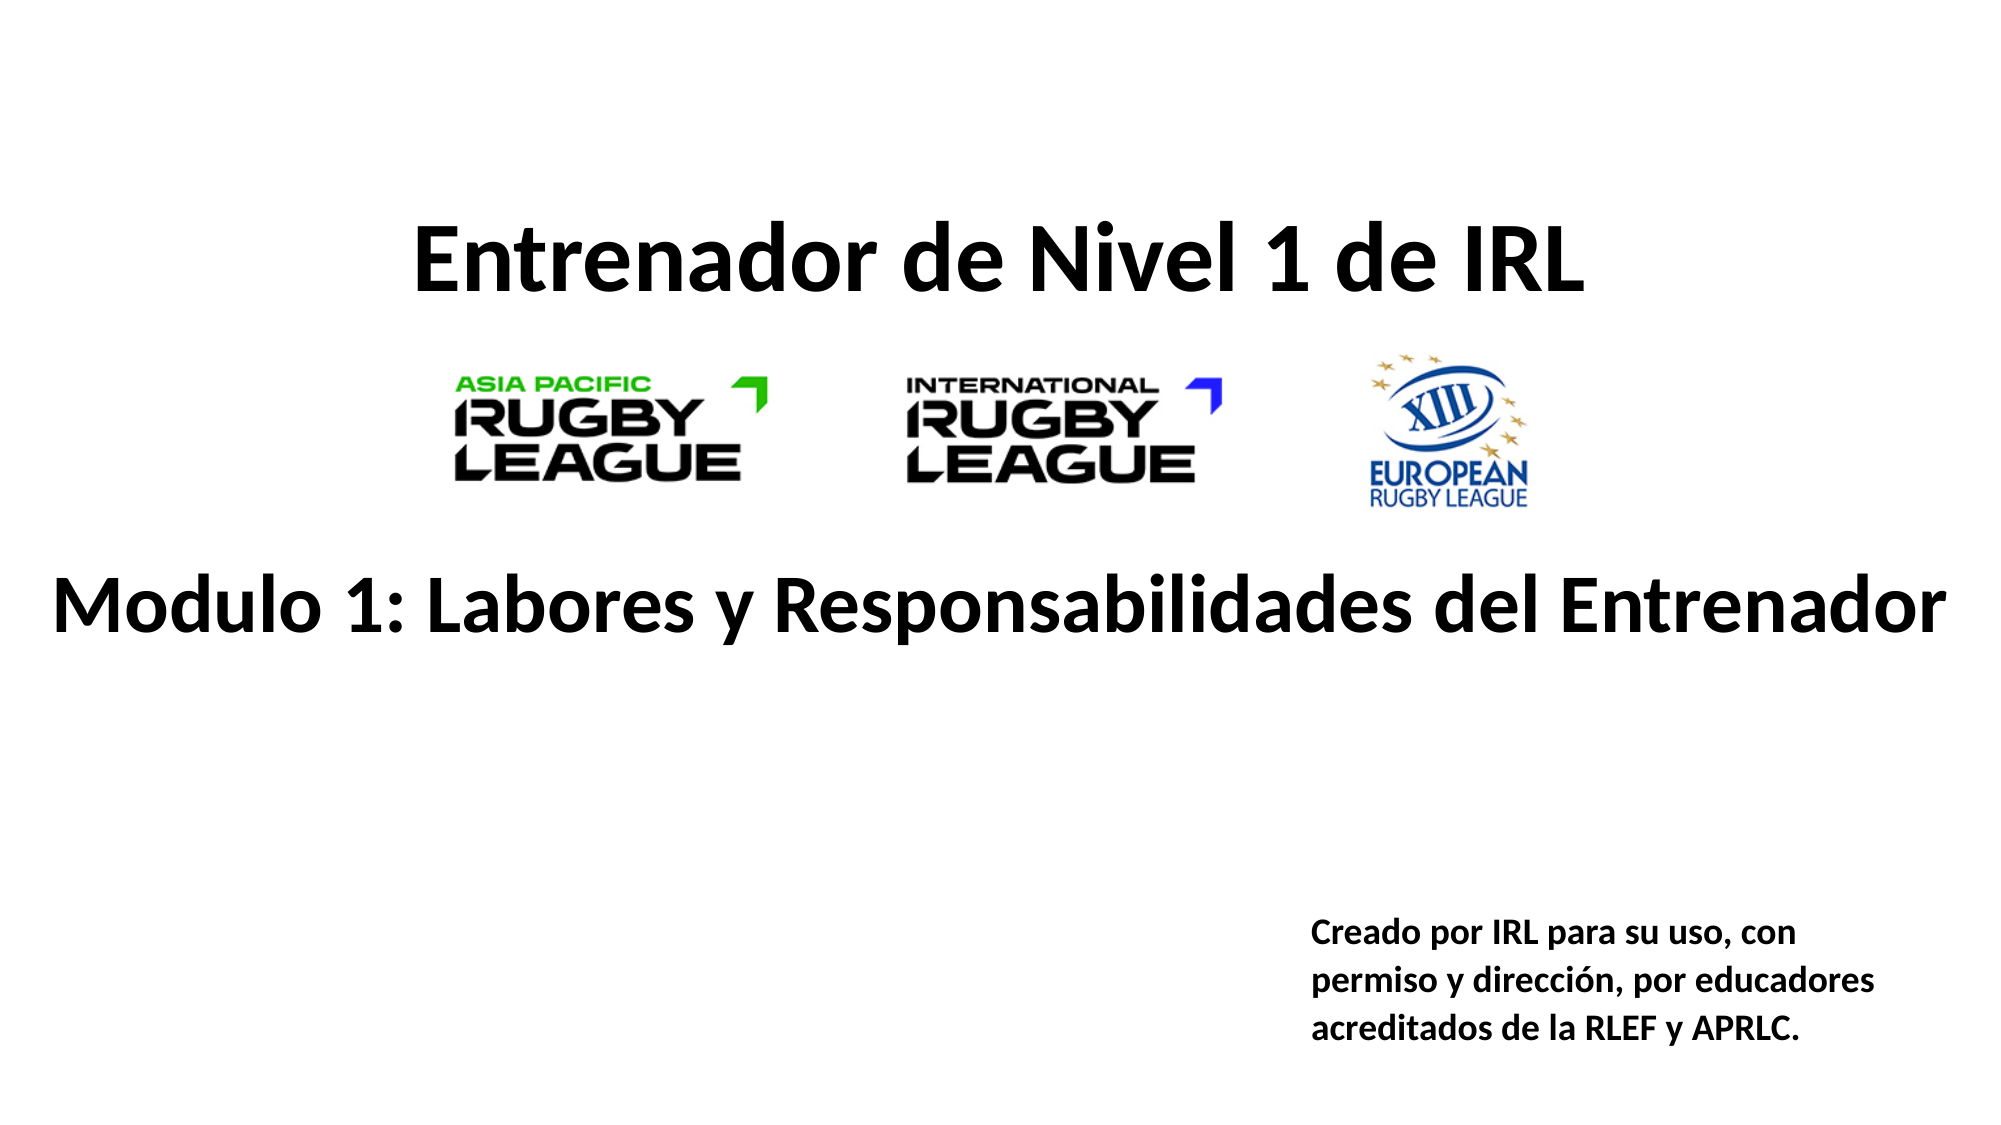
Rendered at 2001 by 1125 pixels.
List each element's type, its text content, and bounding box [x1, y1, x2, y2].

text_box Modulo 1: Labores y Responsabilidades del Entrenador [0, 541, 2000, 656]
text_box Entrenador de Nivel 1 de IRL [0, 184, 2000, 320]
text_box Creado por IRL para su uso, con permiso y dirección, por educadores acreditados de la RLEF y APRLC. [1275, 896, 1912, 1056]
picture [412, 341, 1588, 520]
